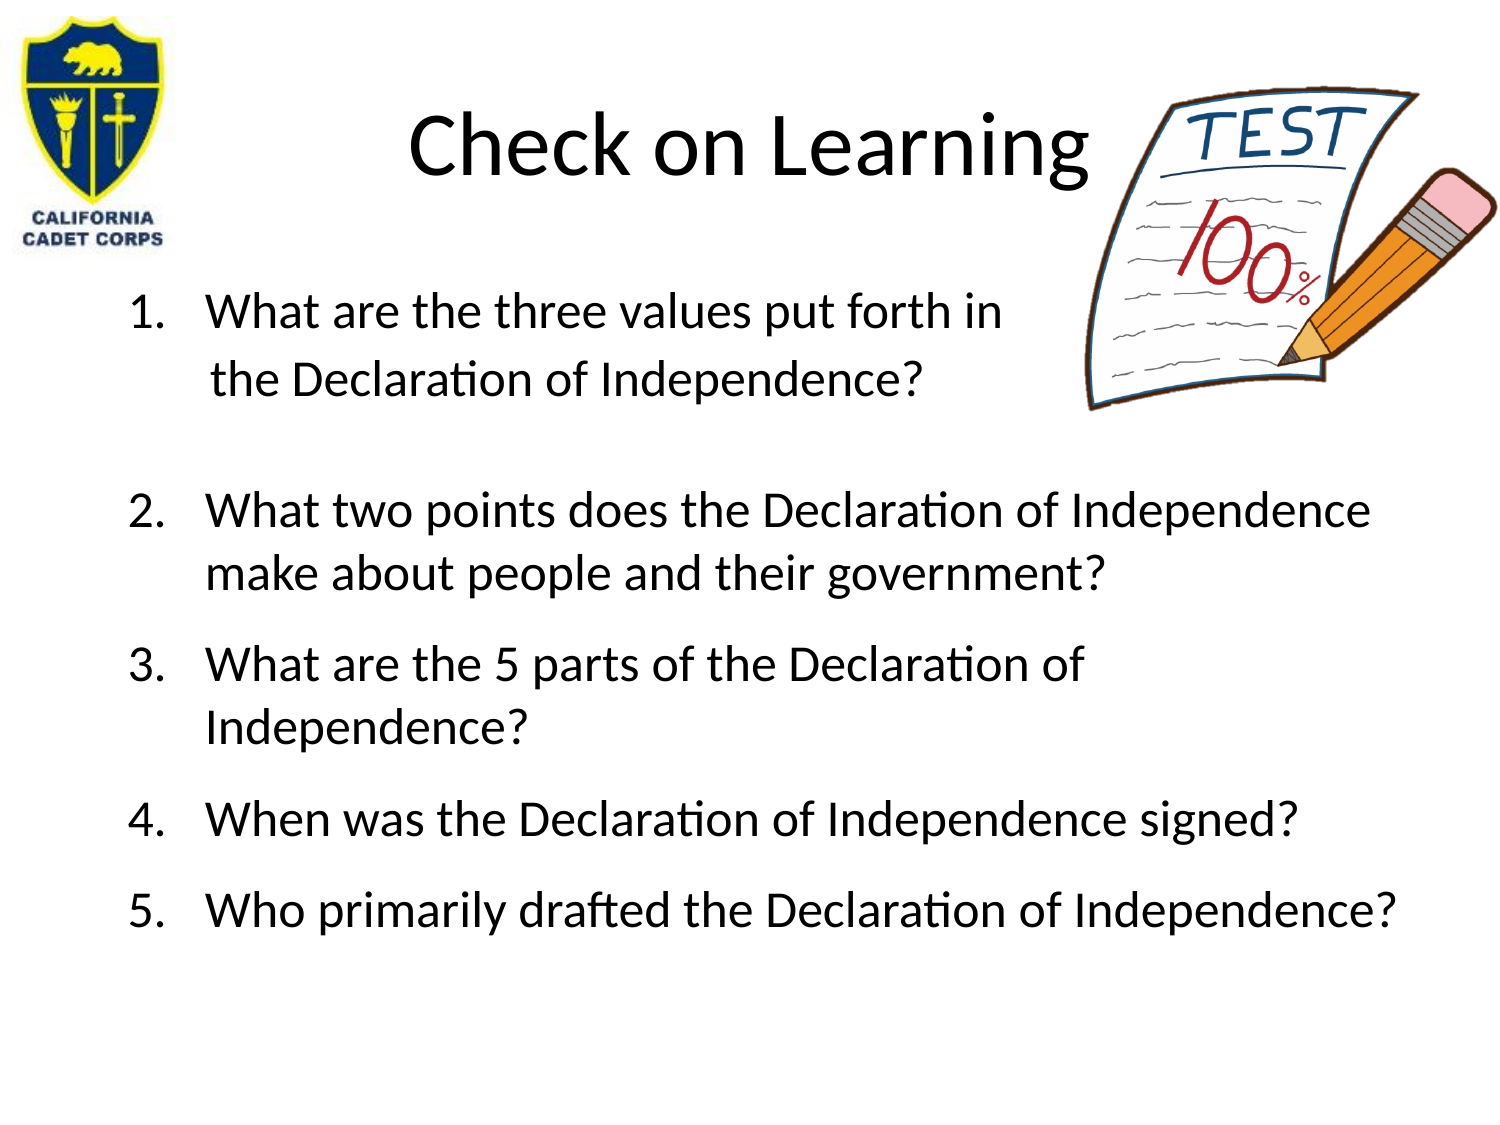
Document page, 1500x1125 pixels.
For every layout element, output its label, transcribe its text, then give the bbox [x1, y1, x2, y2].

picture [1078, 78, 1500, 417]
list What are the three values put forth in the Declaration of Independence? What two points does the Declaration of Independence make about people and their government? What are the 5 parts of the Declaration of Independence? When was the Declaration of Independence signed? Who primarily drafted the Declaration of Independence? [112, 262, 1425, 1080]
title Check on Learning [162, 45, 1338, 233]
picture [0, 16, 186, 261]
